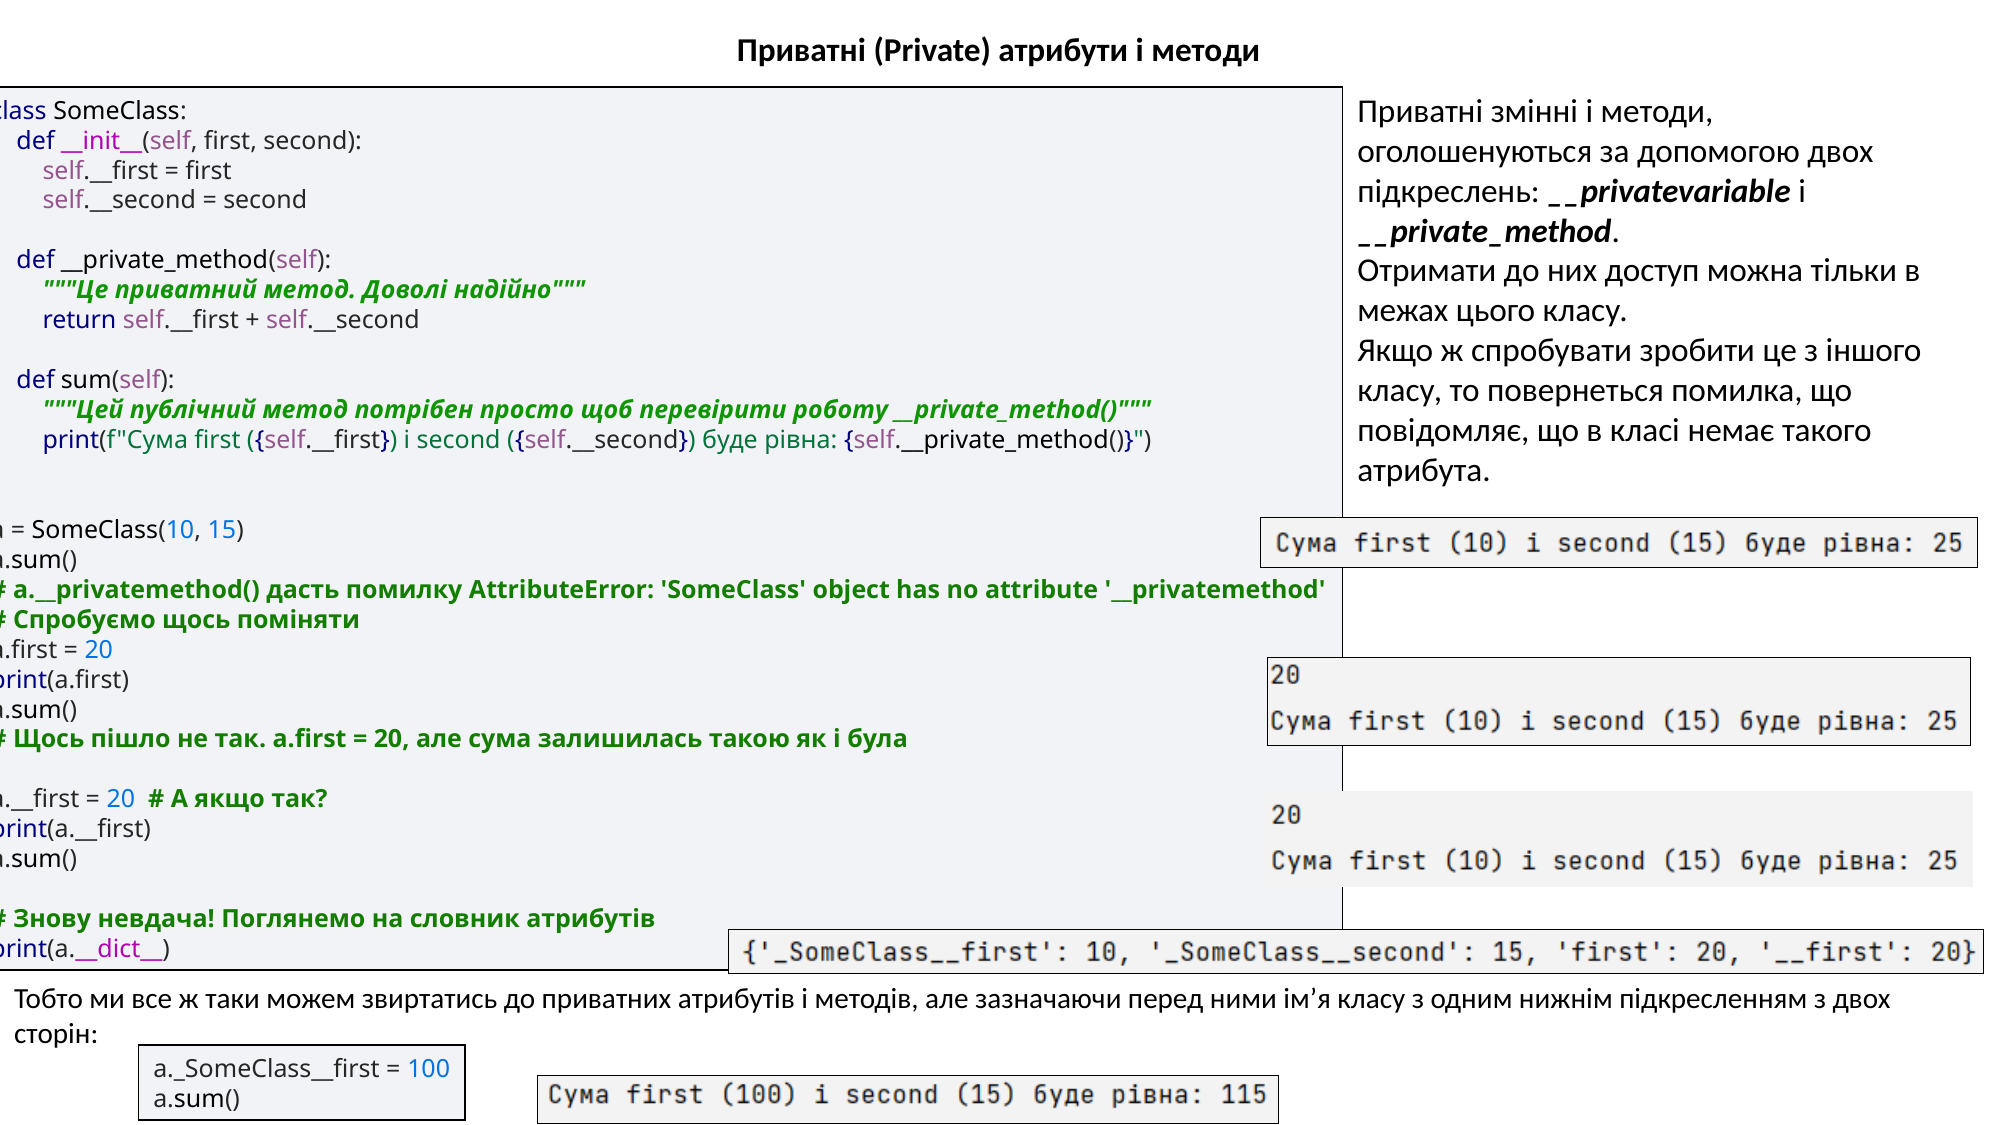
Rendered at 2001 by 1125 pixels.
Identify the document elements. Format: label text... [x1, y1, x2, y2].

picture [537, 1075, 1279, 1124]
text_box a._SomeClass__first = 100 a.sum() [138, 1045, 466, 1120]
picture [1265, 791, 1973, 887]
picture [728, 929, 1984, 974]
text_box Тобто ми все ж таки можем звиртатись до приватних атрибутів і методів, але зазначаючи перед ними ім’я класу з одним нижнім підкресленням з двох сторін: [0, 971, 1935, 1057]
text_box Приватні змінні і методи, оголошенуються за допомогою двох підкреслень: __privatevariable і __private_method. Отримати до них доступ можна тільки в межах цього класу. Якщо ж спробувати зробити це з іншого класу, то повернеться помилка, що повідомляє, що в класі немає такого атрибута. [1342, 81, 1959, 496]
picture [1267, 657, 1971, 746]
picture [1260, 517, 1978, 568]
list Приватні (Private) атрибути і методи [38, 25, 1959, 86]
text_box class SomeClass: def __init__(self, first, second): self.__first = first self.__second = second def __private_method(self): """Це приватний метод. Доволі надійно""" return self.__first + self.__second def sum(self): """Цей публічний метод потрібен просто щоб перевірити роботу __private_method()""" print(f"Сума first ({self.__first}) і second ({self.__second}) буде рівна: {self.__private_method()}") a = SomeClass(10, 15) a.sum() # a.__privatemethod() дасть помилку AttributeError: 'SomeClass' object has no attribute '__privatemethod' # Спробуємо щось поміняти a.first = 20 print(a.first) a.sum() # Щось пішло не так. a.first = 20, але сума залишилась такою як і була a.__first = 20 # А якщо так? print(a.__first) a.sum() # Знову невдача! Поглянемо на словник атрибутів print(a.__dict__) [0, 86, 1343, 970]
